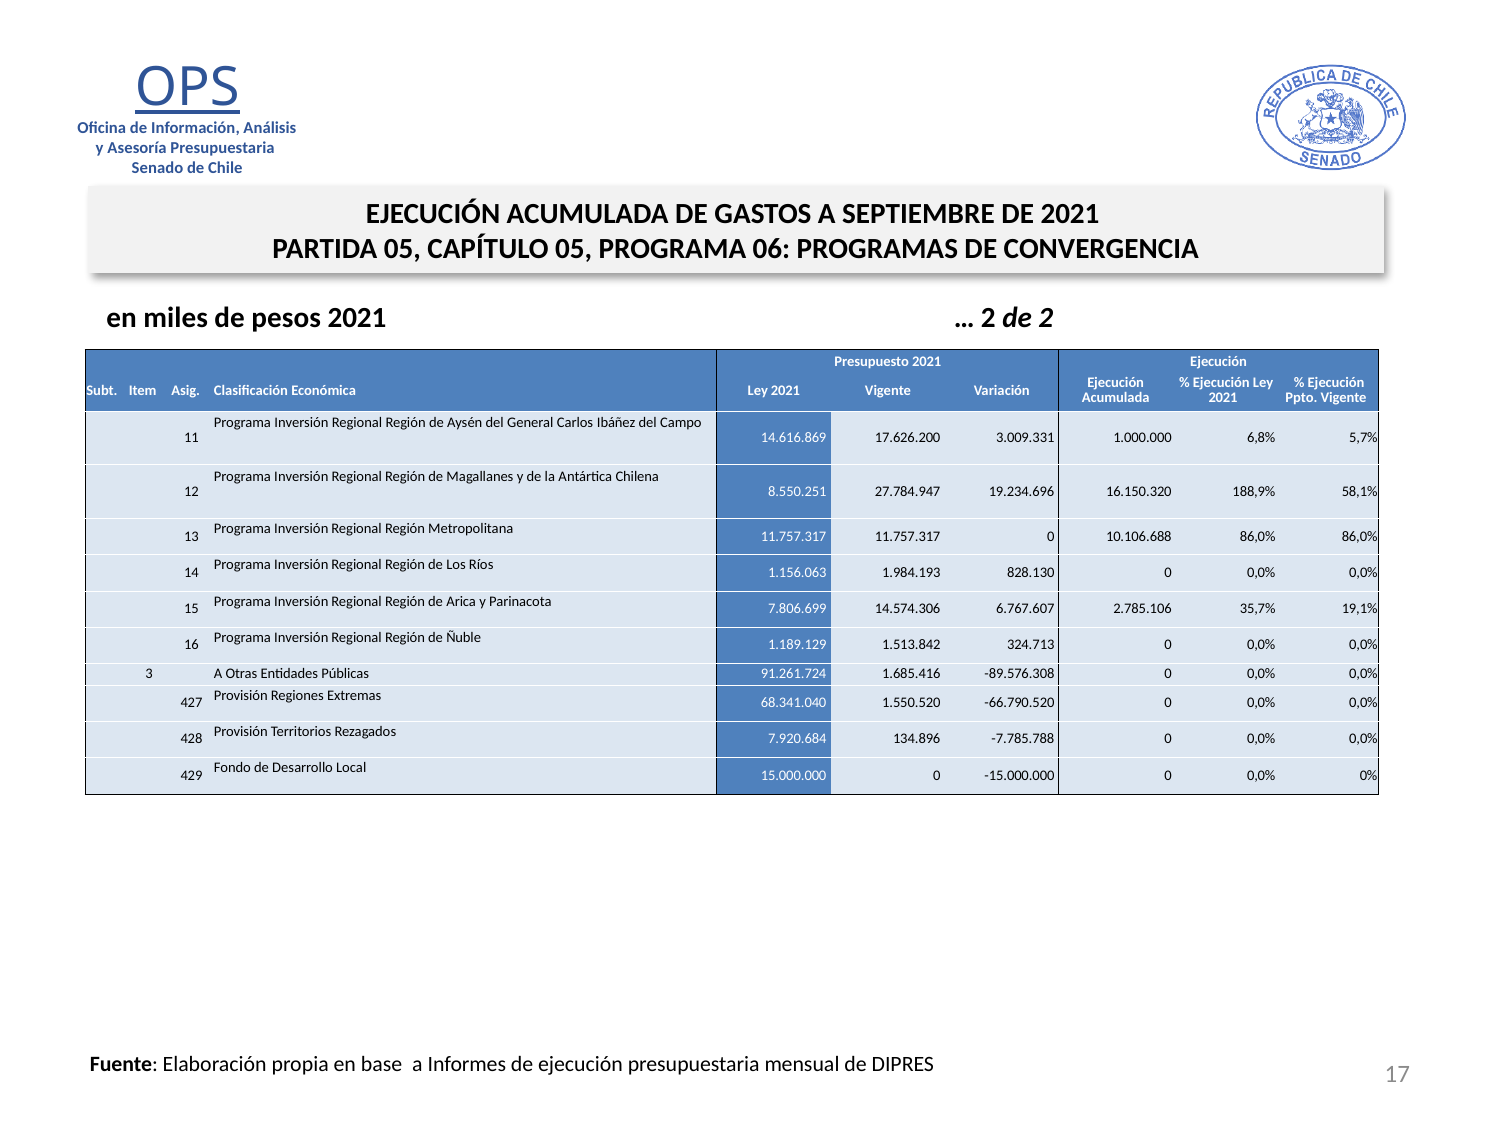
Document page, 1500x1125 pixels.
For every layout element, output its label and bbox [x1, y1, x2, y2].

table_cell [717, 758, 1058, 794]
table_cell [1059, 758, 1378, 794]
table_cell [717, 465, 1058, 518]
text_box [89, 186, 1383, 273]
table_cell [1059, 412, 1378, 464]
table_cell [86, 592, 716, 627]
table_cell [86, 628, 716, 663]
table_cell [717, 664, 1058, 685]
table_cell [717, 686, 1058, 721]
table_cell [1059, 686, 1378, 721]
table_cell [1059, 722, 1378, 757]
table_cell [717, 519, 1058, 554]
table_cell [86, 758, 716, 794]
table_cell [1059, 370, 1378, 411]
table_header [1059, 350, 1378, 370]
table_cell [86, 555, 716, 591]
table_cell [86, 412, 716, 464]
table_cell [86, 664, 716, 685]
table_cell [1059, 519, 1378, 554]
table_cell [1059, 628, 1378, 663]
table_cell [1059, 592, 1378, 627]
table_cell [86, 370, 716, 411]
table_header [86, 350, 716, 370]
table_cell [1059, 465, 1378, 518]
table_header [717, 350, 1058, 370]
table_cell [717, 555, 1058, 591]
table_cell [717, 412, 1058, 464]
table_cell [1059, 664, 1378, 685]
table_cell [717, 592, 1058, 627]
table_cell [1059, 555, 1378, 591]
table_cell [86, 519, 716, 554]
table_cell [717, 370, 1058, 411]
table_cell [717, 722, 1058, 757]
slide_number [1074, 1042, 1425, 1103]
text_box [91, 291, 1383, 343]
picture [1240, 58, 1420, 175]
table_cell [86, 465, 716, 518]
table_cell [86, 722, 716, 757]
table_cell [86, 686, 716, 721]
table_cell [717, 628, 1058, 663]
